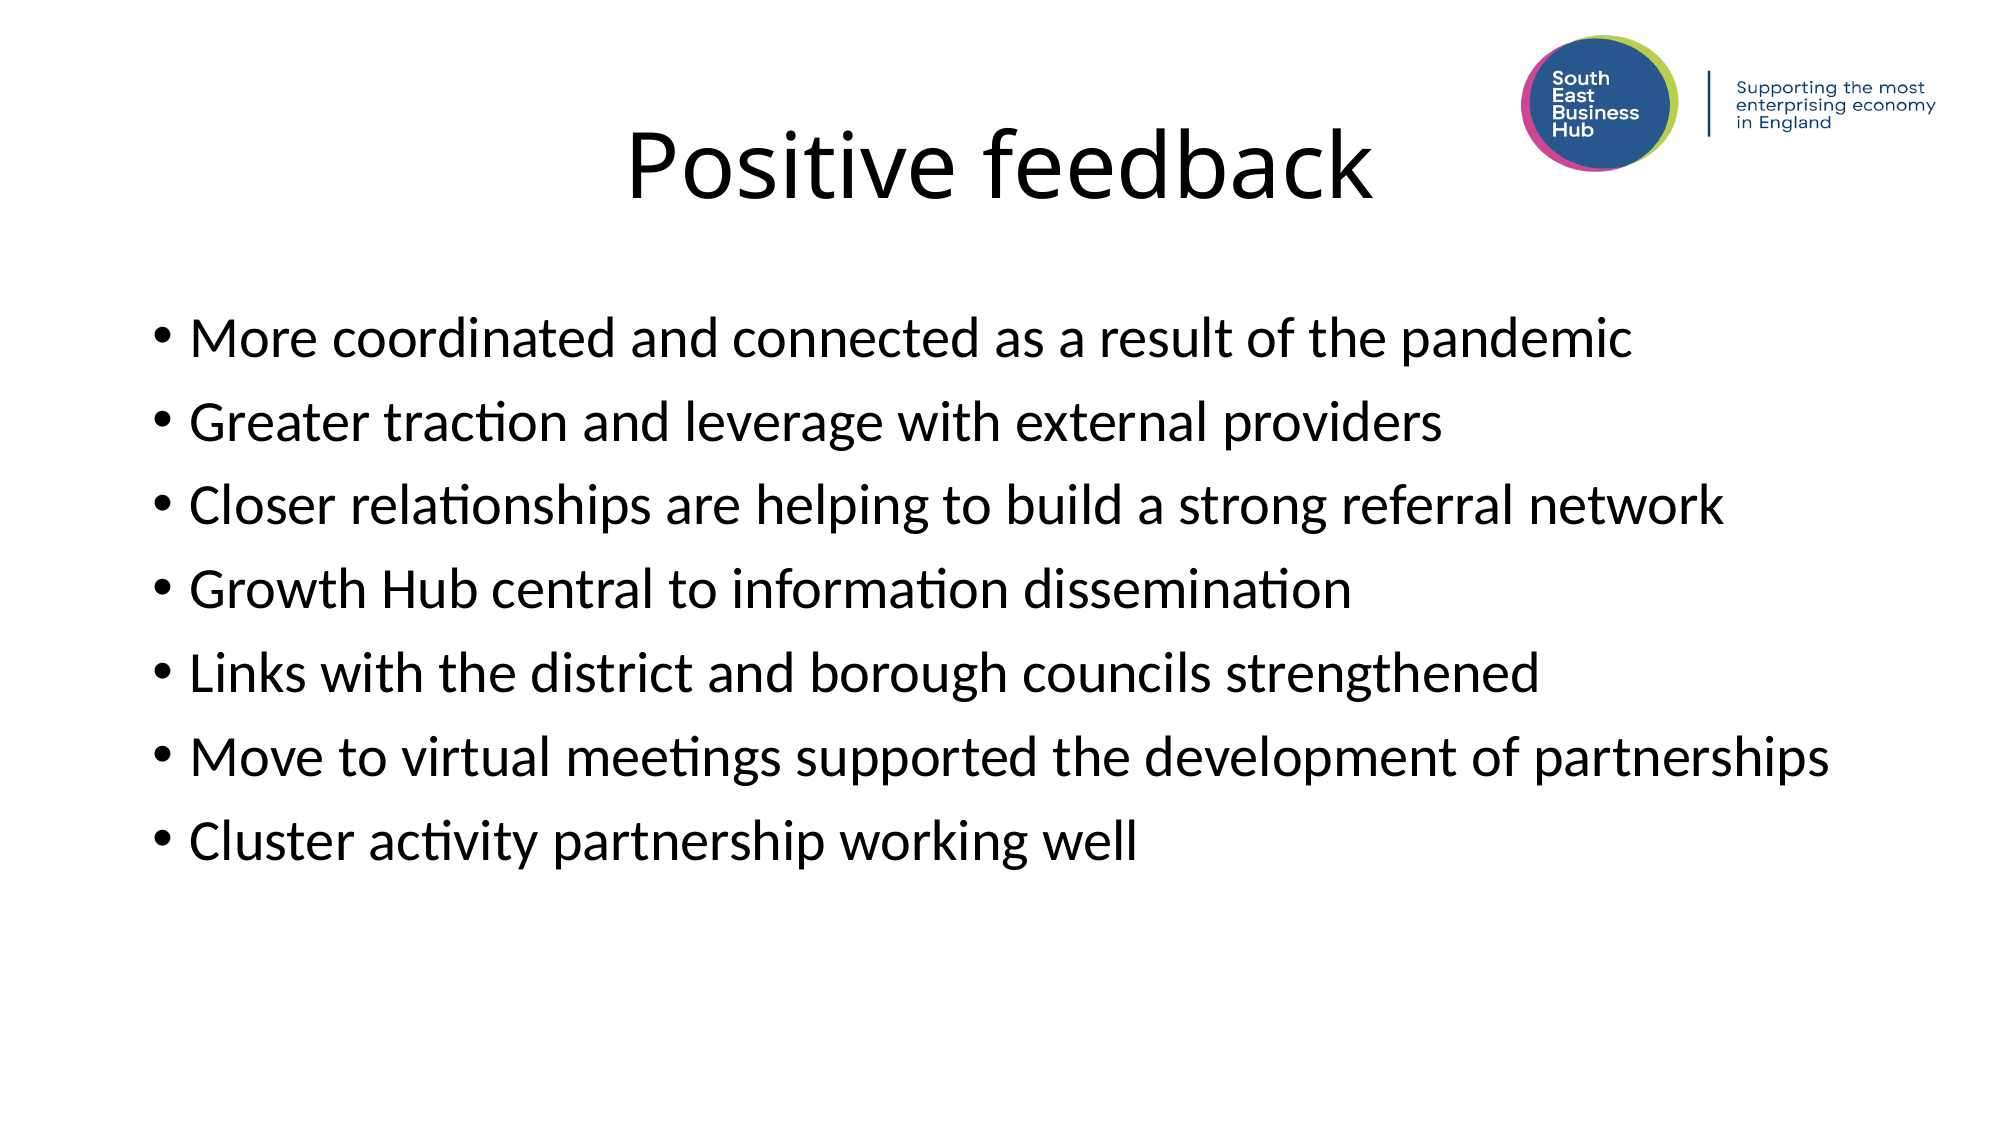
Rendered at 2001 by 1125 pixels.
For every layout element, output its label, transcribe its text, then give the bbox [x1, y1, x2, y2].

picture [1517, 32, 1939, 174]
list More coordinated and connected as a result of the pandemic Greater traction and leverage with external providers Closer relationships are helping to build a strong referral network Growth Hub central to information dissemination Links with the district and borough councils strengthened Move to virtual meetings supported the development of partnerships Cluster activity partnership working well [137, 299, 1863, 1014]
title Positive feedback [137, 59, 1863, 278]
